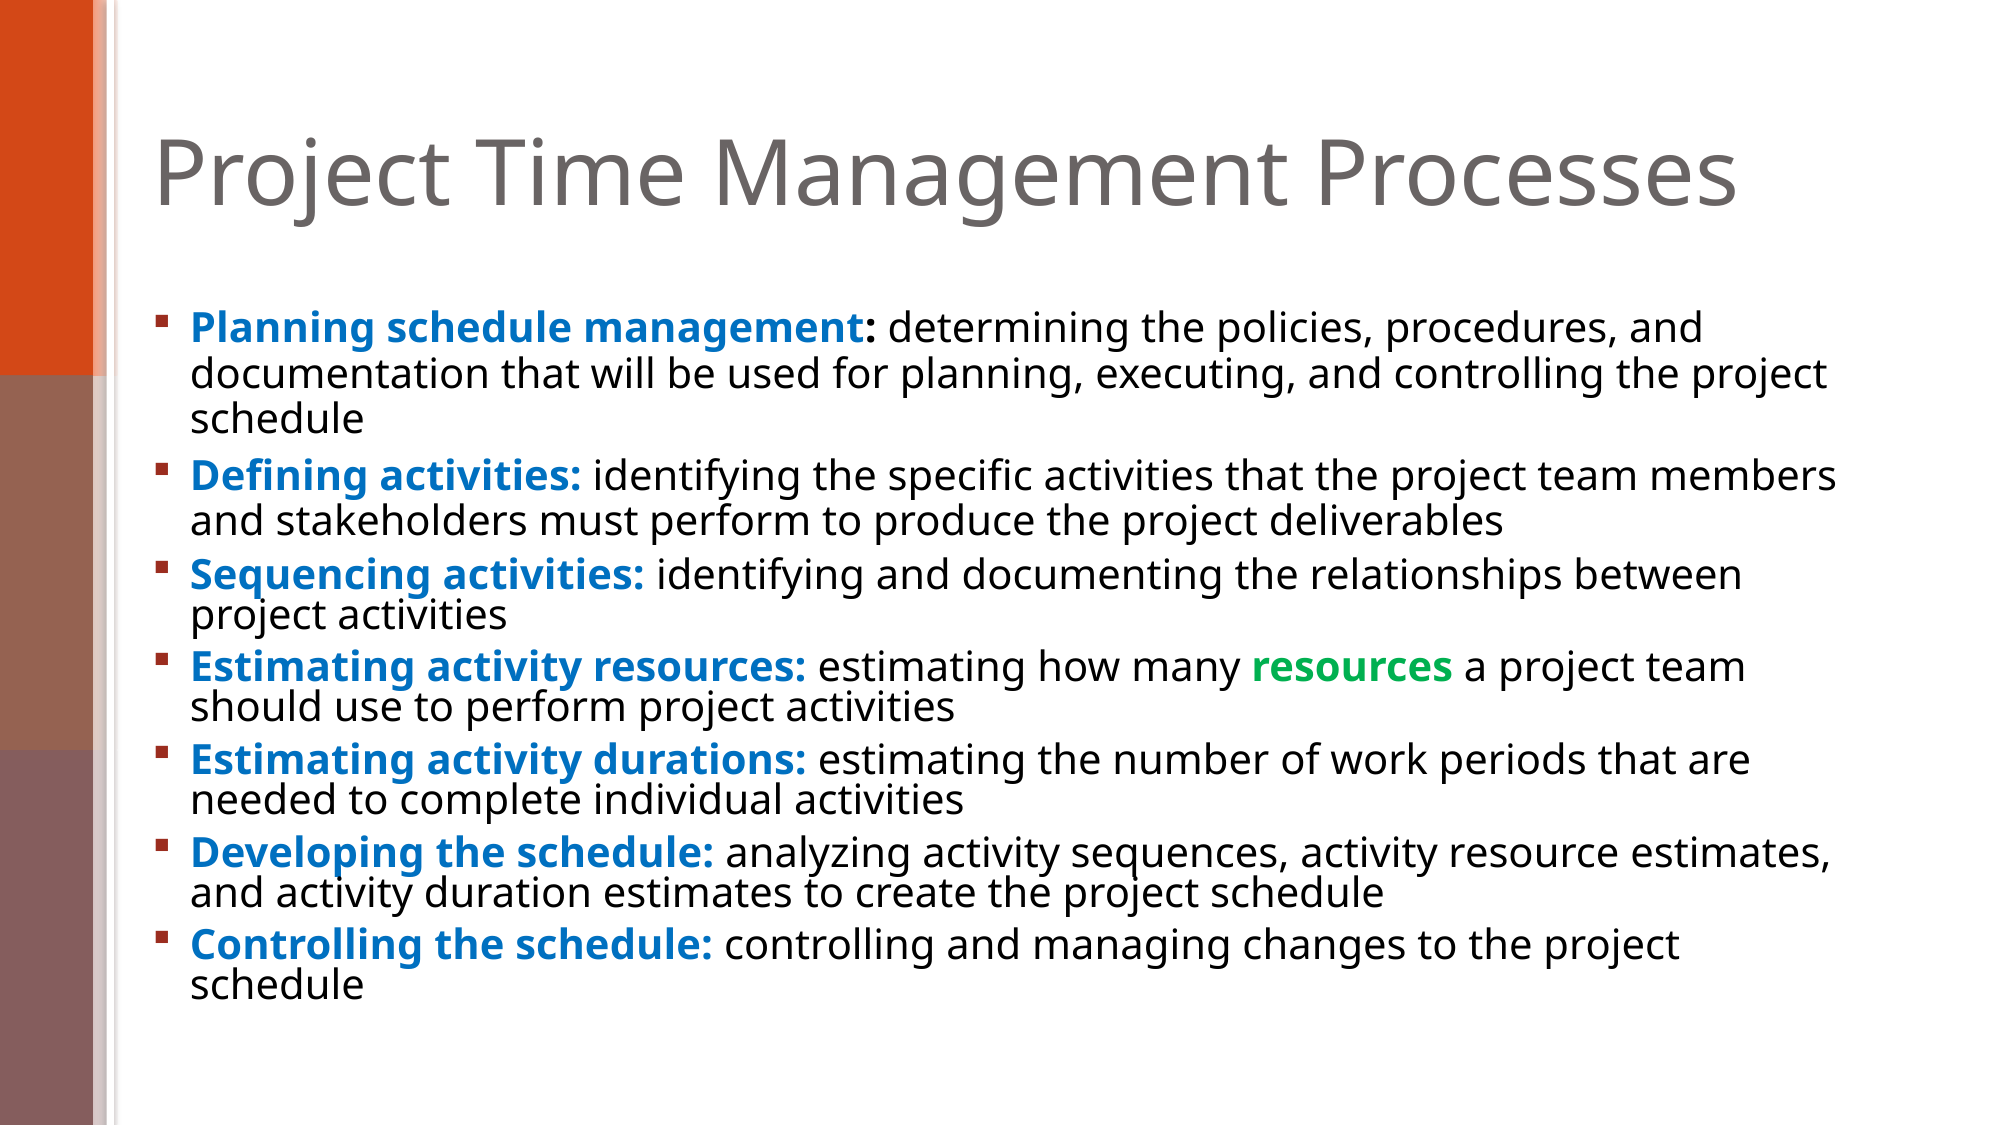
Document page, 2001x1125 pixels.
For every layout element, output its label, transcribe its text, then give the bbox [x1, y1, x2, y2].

title Project Time Management Processes [137, 59, 1863, 278]
list Planning schedule management: determining the policies, procedures, and documentation that will be used for planning, executing, and controlling the project schedule Defining activities: identifying the specific activities that the project team members and stakeholders must perform to produce the project deliverables Sequencing activities: identifying and documenting the relationships between project activities Estimating activity resources: estimating how many resources a project team should use to perform project activities Estimating activity durations: estimating the number of work periods that are needed to complete individual activities Developing the schedule: analyzing activity sequences, activity resource estimates, and activity duration estimates to create the project schedule Controlling the schedule: controlling and managing changes to the project schedule [137, 299, 1863, 1082]
